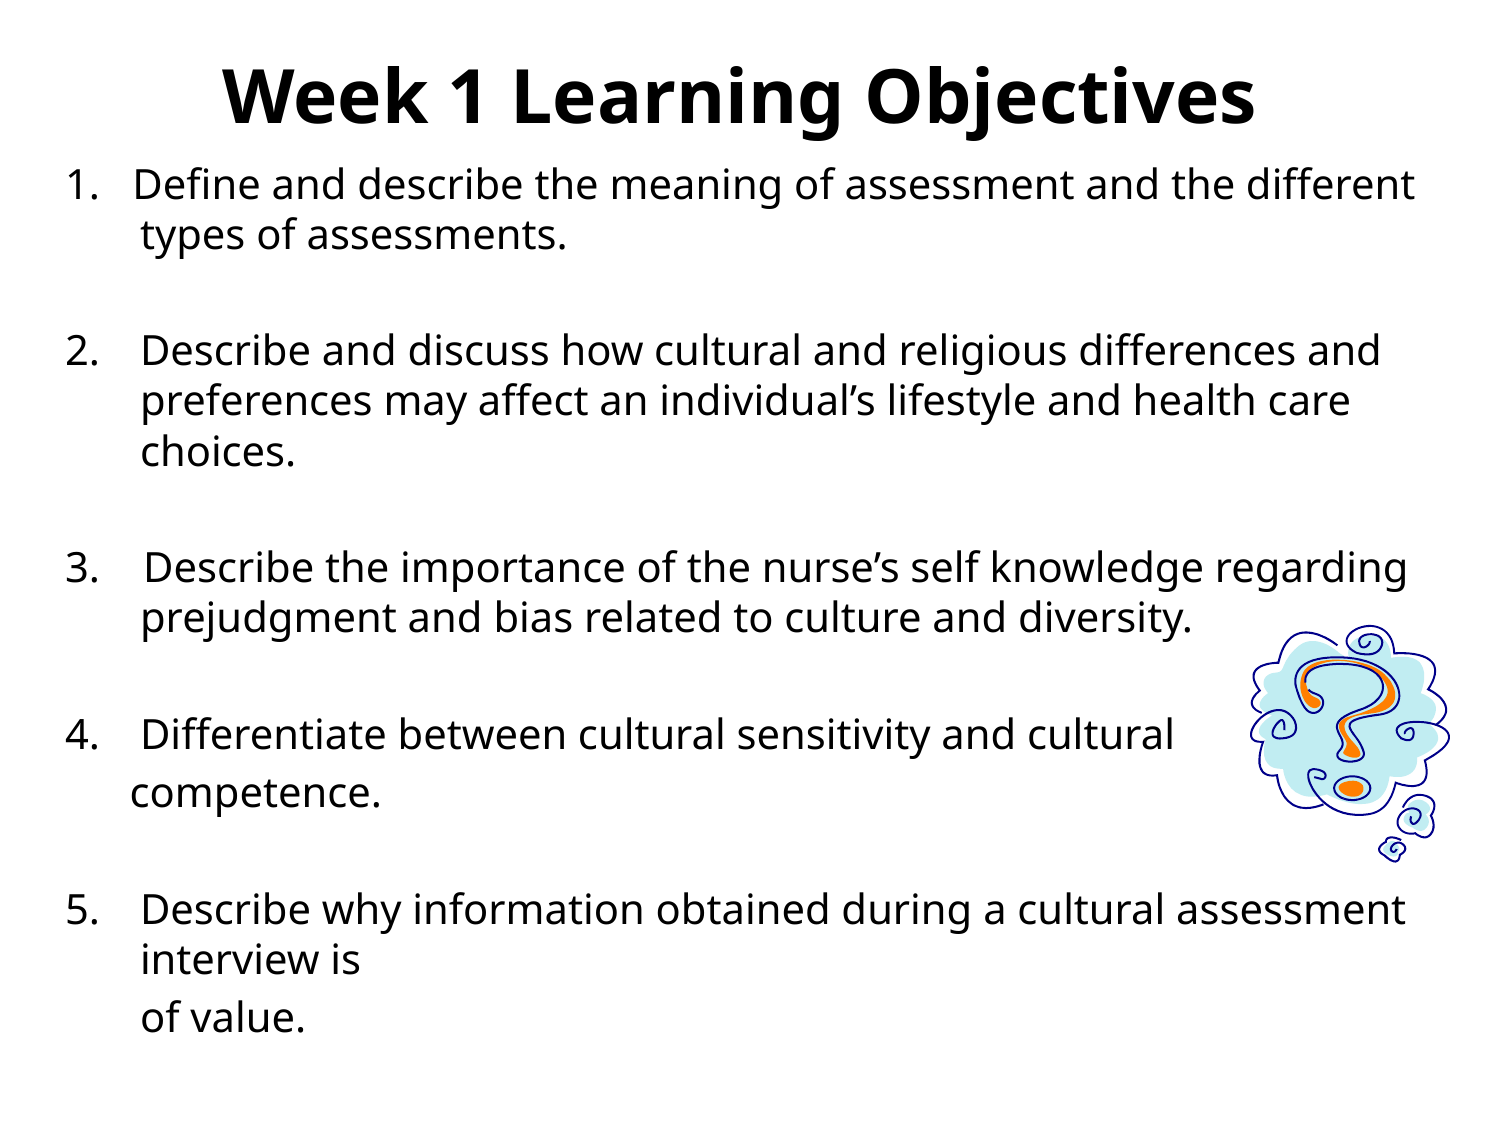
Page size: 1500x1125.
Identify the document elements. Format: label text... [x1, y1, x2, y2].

title Week 1 Learning Objectives [112, 49, 1388, 138]
subtitle 1. Define and describe the meaning of assessment and the different types of assessments. Describe and discuss how cultural and religious differences and preferences may affect an individual’s lifestyle and health care choices. 3. Describe the importance of the nurse’s self knowledge regarding prejudgment and bias related to culture and diversity. Differentiate between cultural sensitivity and cultural competence. Describe why information obtained during a cultural assessment interview is of value. [49, 149, 1463, 1101]
picture [1249, 624, 1451, 863]
